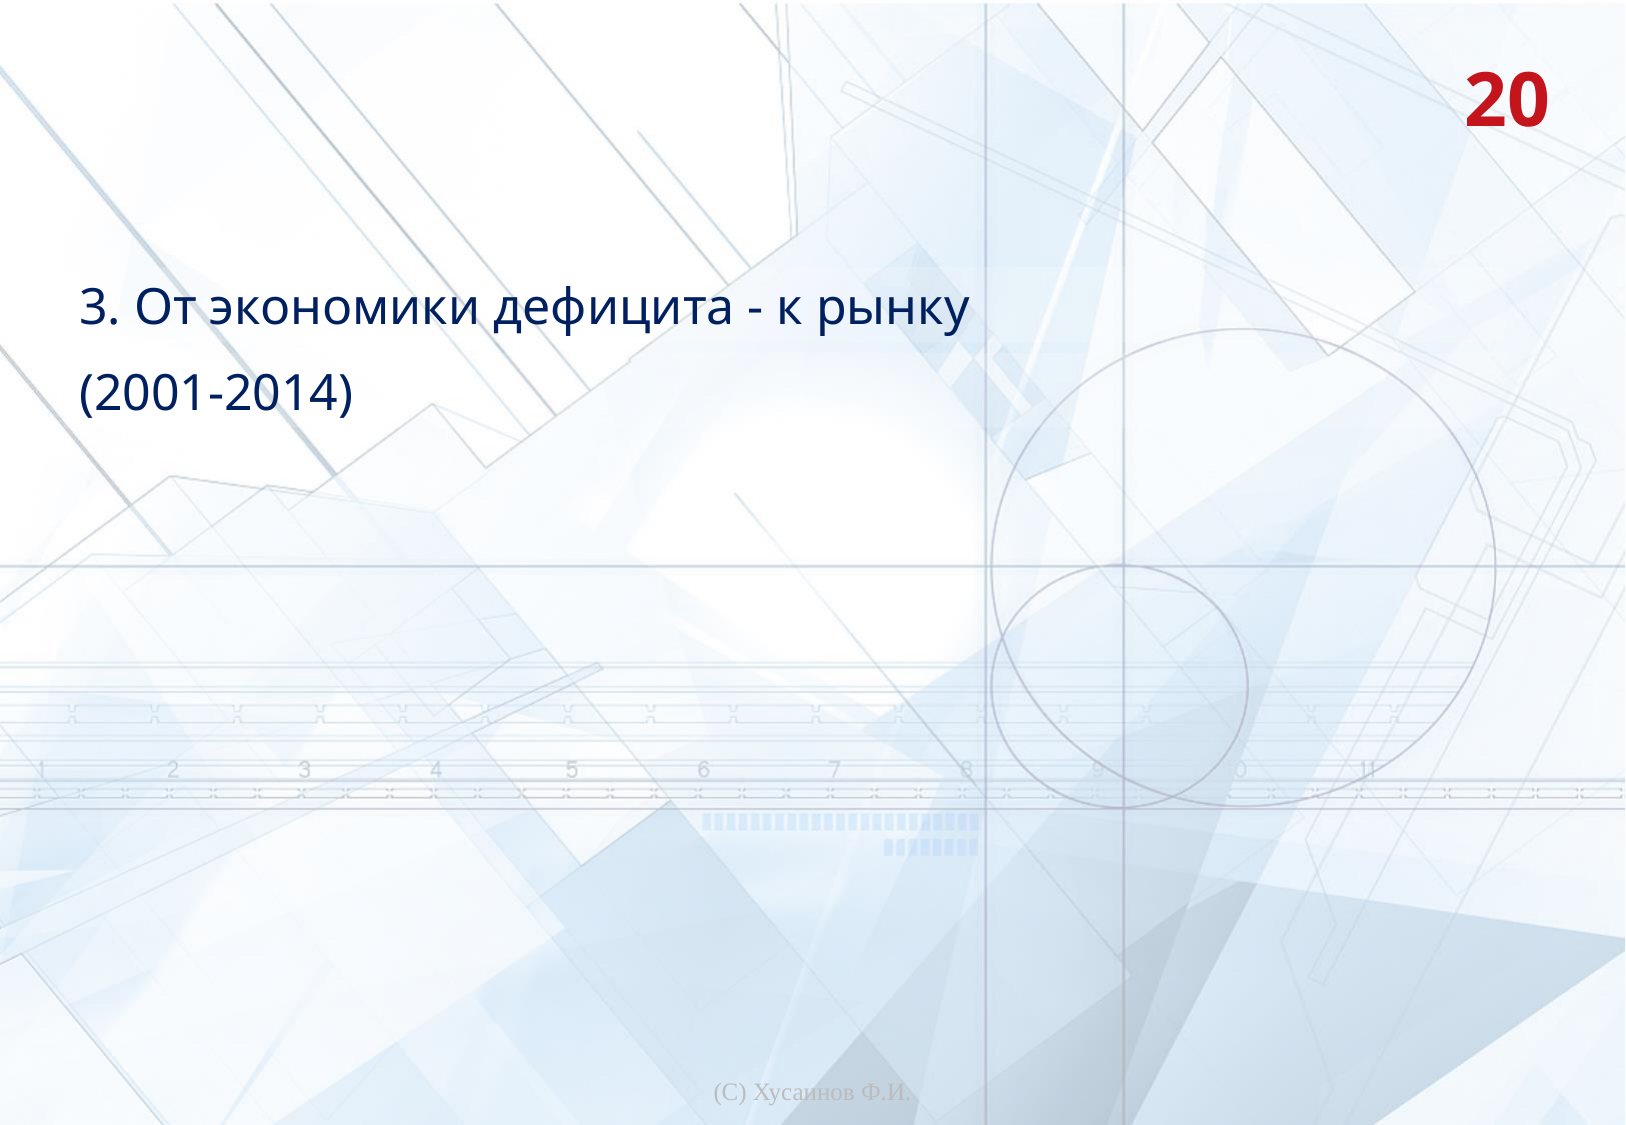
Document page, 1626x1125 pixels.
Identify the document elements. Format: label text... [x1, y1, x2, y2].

footer (С) Хусаинов Ф.И. [555, 1052, 1070, 1113]
text_box 3. От экономики дефицита - к рынку [64, 267, 1507, 342]
picture [0, 0, 1626, 1125]
text_box (2001-2014) [64, 352, 1507, 428]
slide_number 20 [1421, 87, 1551, 162]
